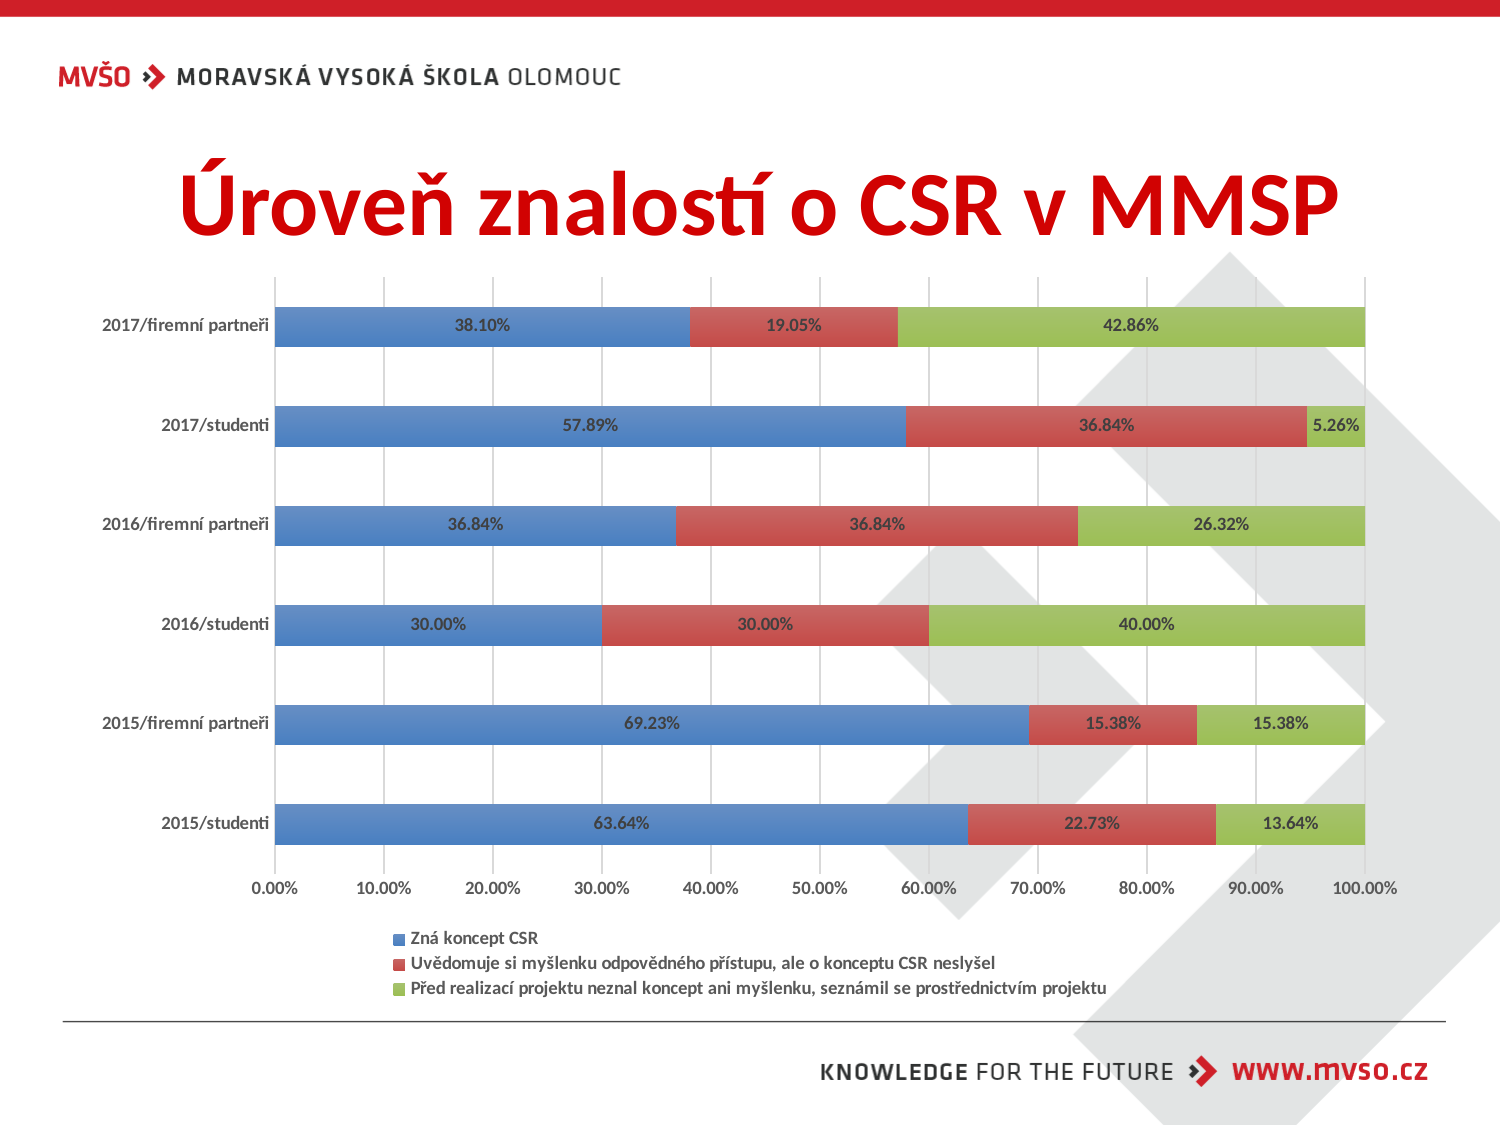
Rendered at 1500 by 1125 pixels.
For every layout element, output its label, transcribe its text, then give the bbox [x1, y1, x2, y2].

chart [74, 262, 1426, 1006]
title Úroveň znalostí o CSR v MMSP [84, 105, 1435, 293]
picture [0, 0, 1500, 1125]
